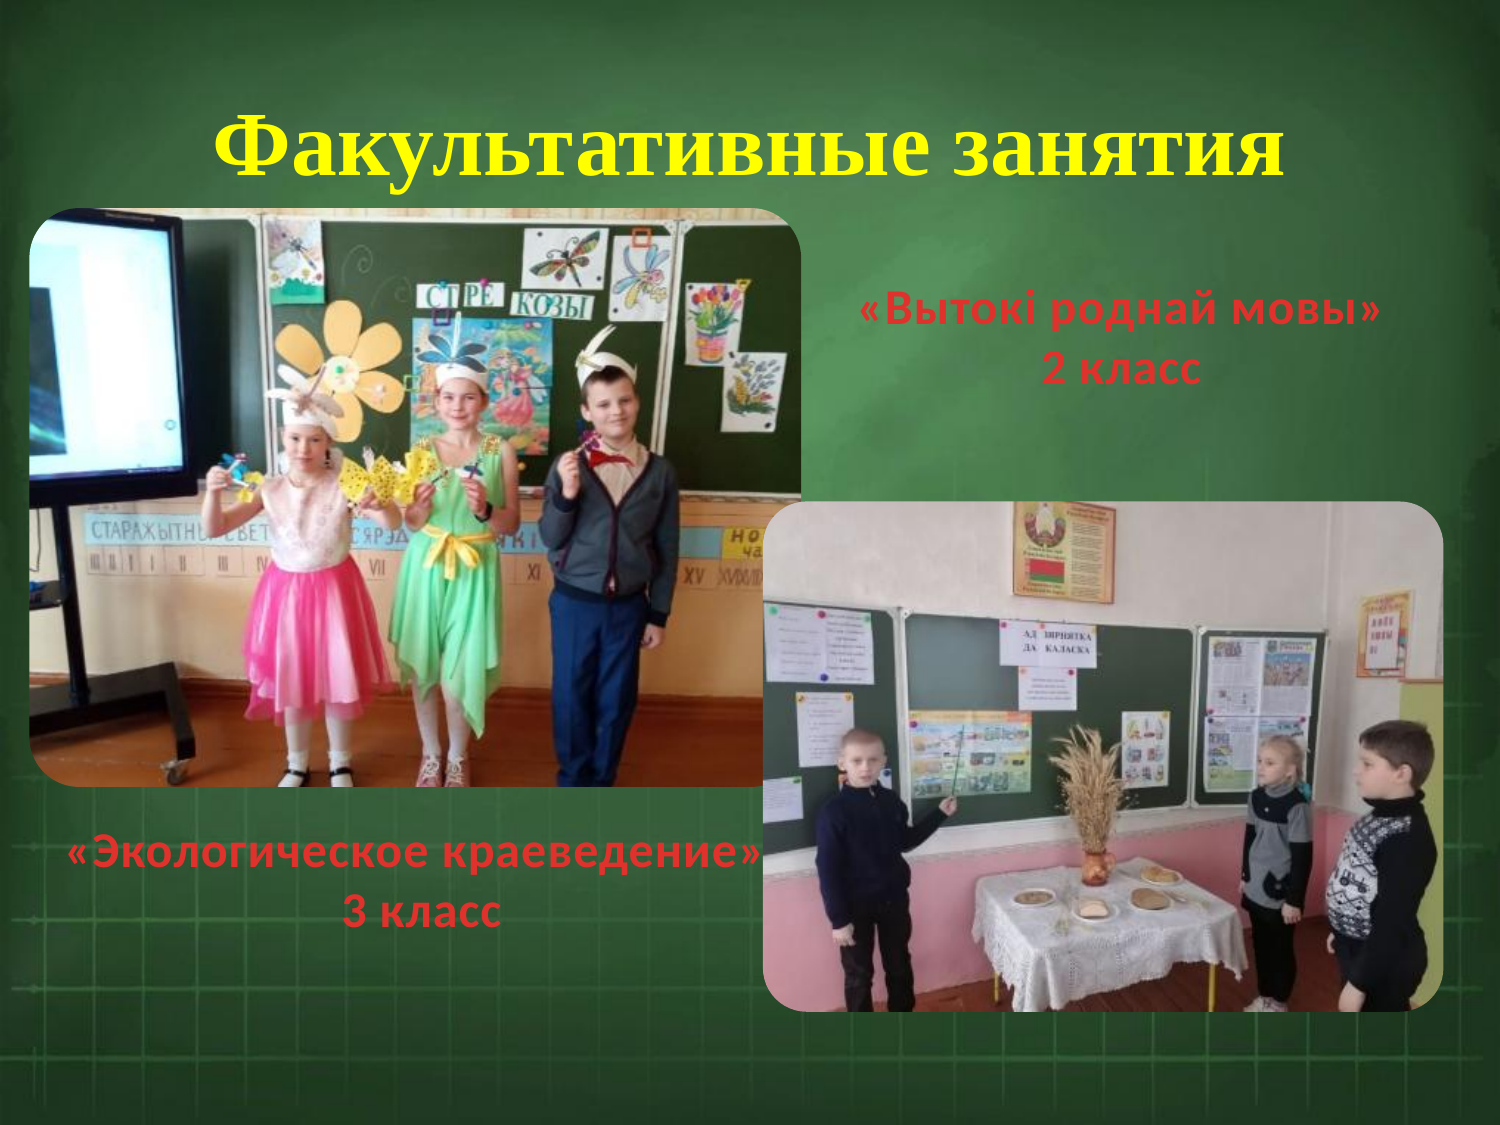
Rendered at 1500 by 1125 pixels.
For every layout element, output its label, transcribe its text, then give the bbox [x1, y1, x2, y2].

picture [0, 0, 1500, 1125]
text_box «Экологическое краеведение» 3 класс [49, 810, 757, 946]
title Факультативные занятия [75, 45, 1425, 233]
text_box «Вытокі роднай мовы» 2 класс [841, 267, 1401, 403]
